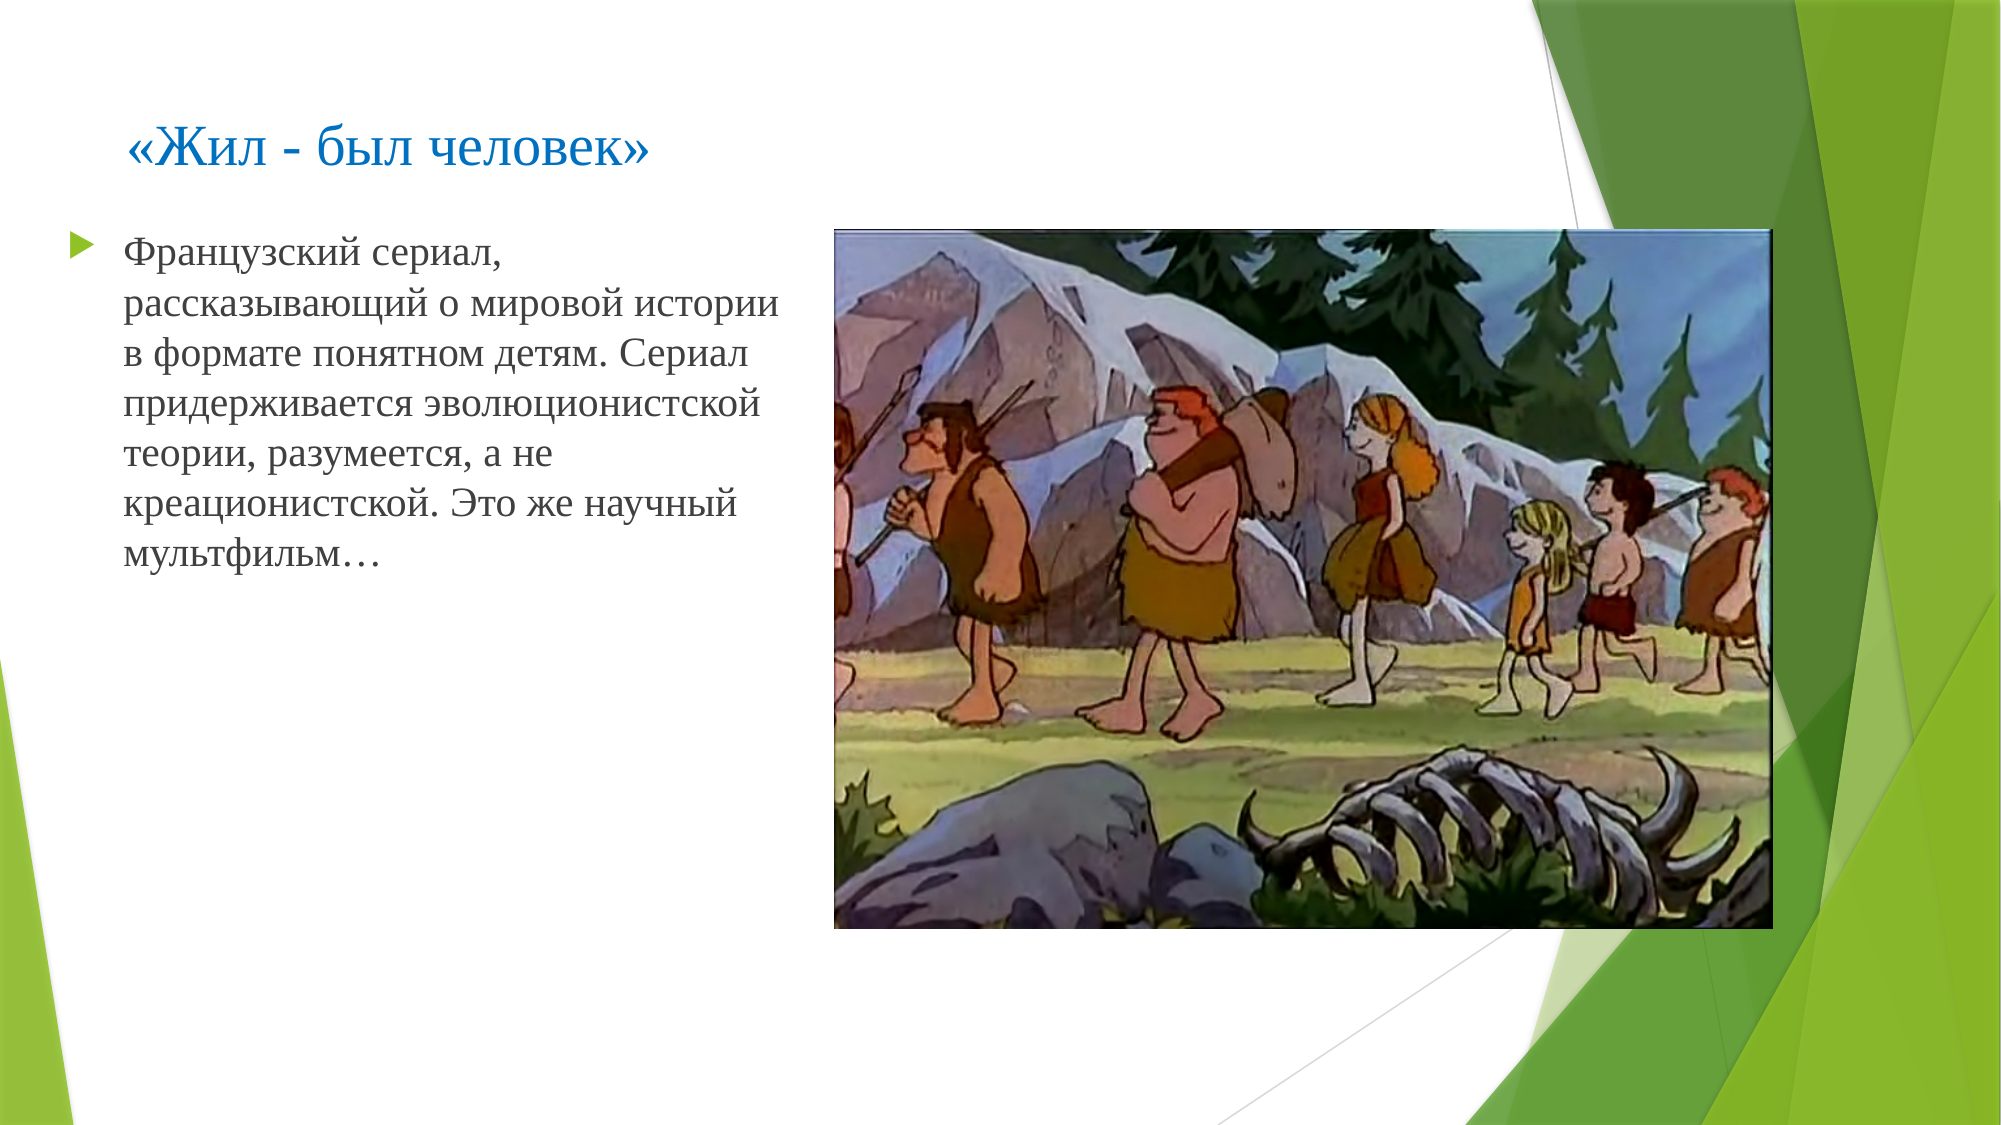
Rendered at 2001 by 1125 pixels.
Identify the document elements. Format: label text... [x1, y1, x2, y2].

list Французский сериал, рассказывающий о мировой истории в формате понятном детям. Сериал придерживается эволюционистской теории, разумеется, а не креационистской. Это же научный мультфильм… [52, 216, 798, 992]
title «Жил - был человек» [111, 99, 1522, 317]
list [834, 229, 1774, 929]
